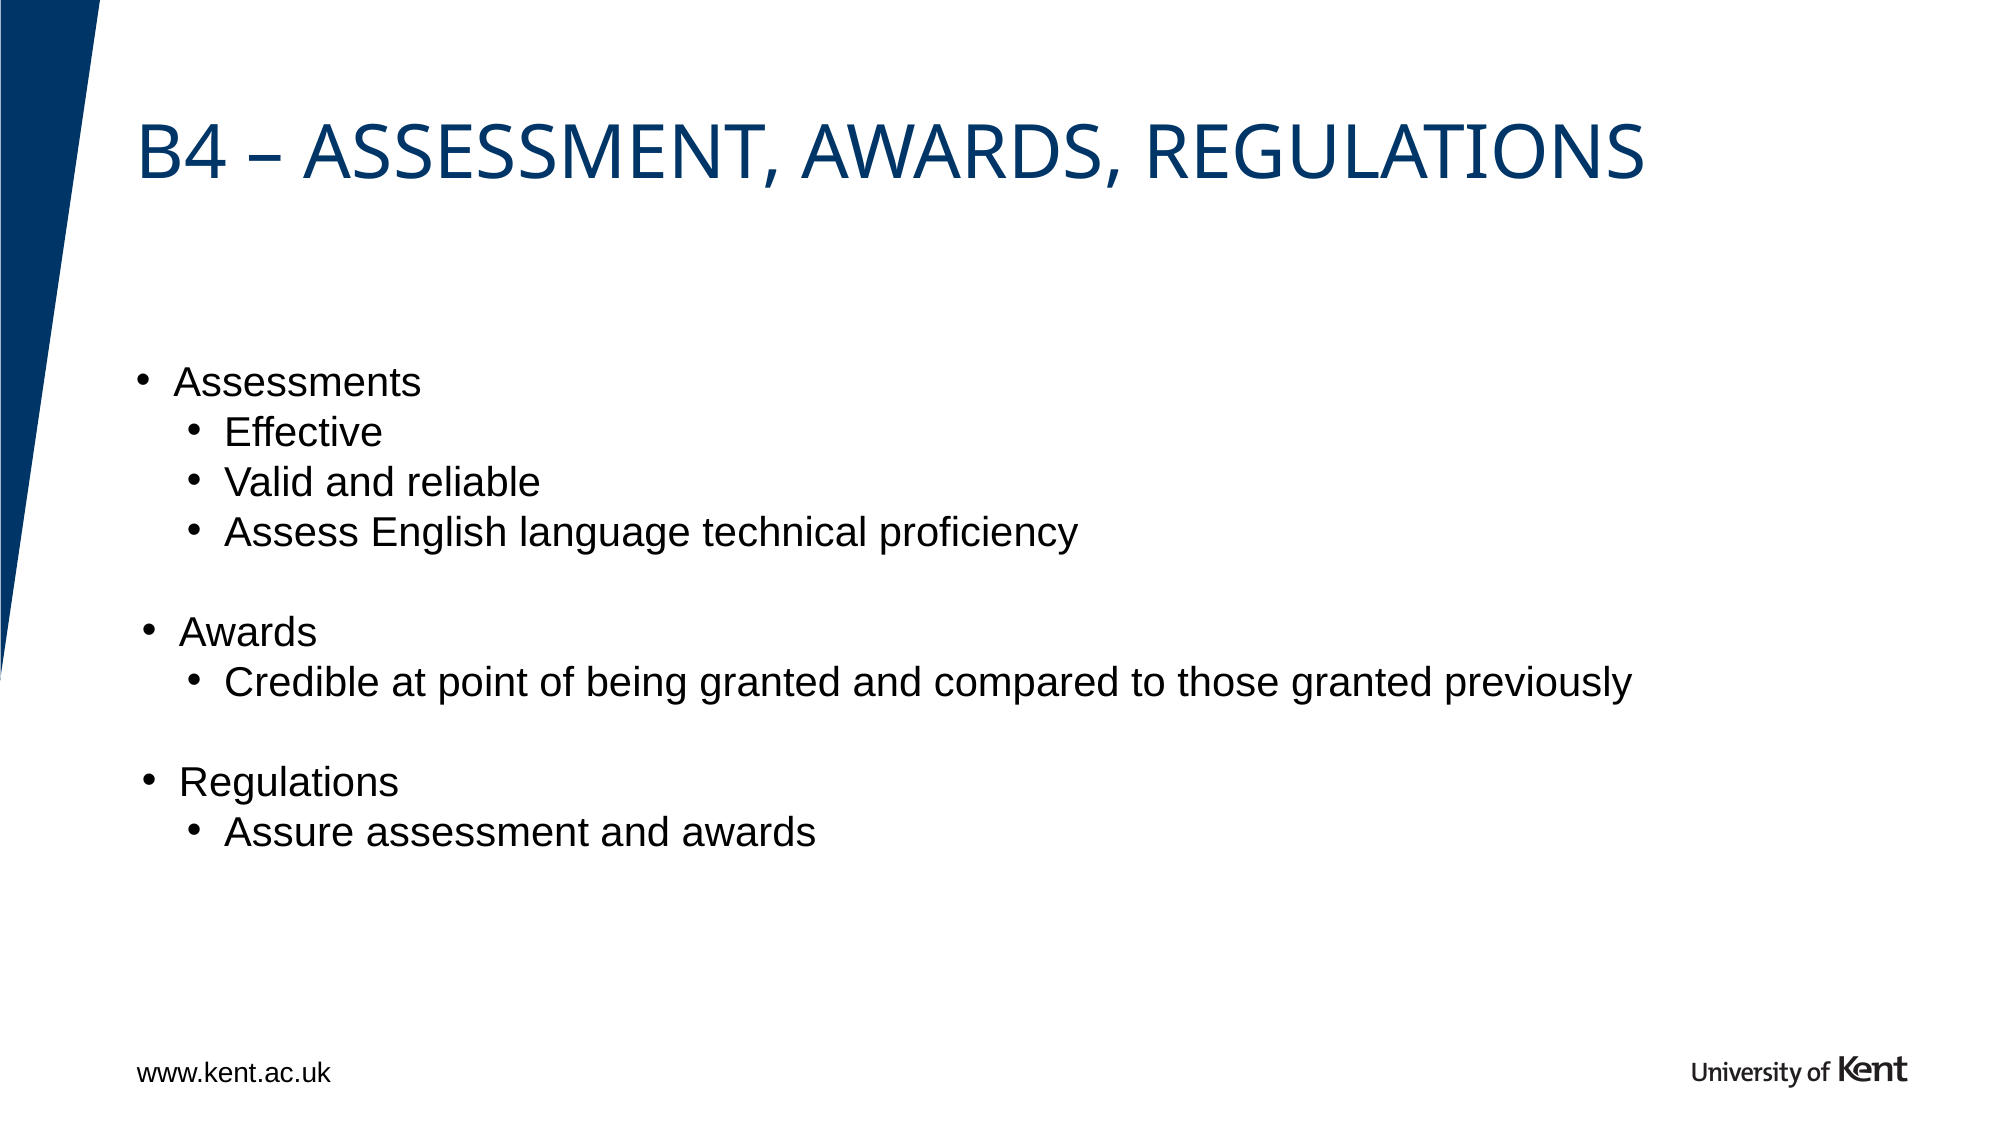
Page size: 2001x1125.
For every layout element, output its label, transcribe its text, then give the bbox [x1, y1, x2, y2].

list Assessments Effective Valid and reliable Assess English language technical proficiency Awards Credible at point of being granted and compared to those granted previously Regulations Assure assessment and awards [135, 354, 1833, 863]
title B4 – Assessment, Awards, Regulations [135, 118, 1833, 310]
